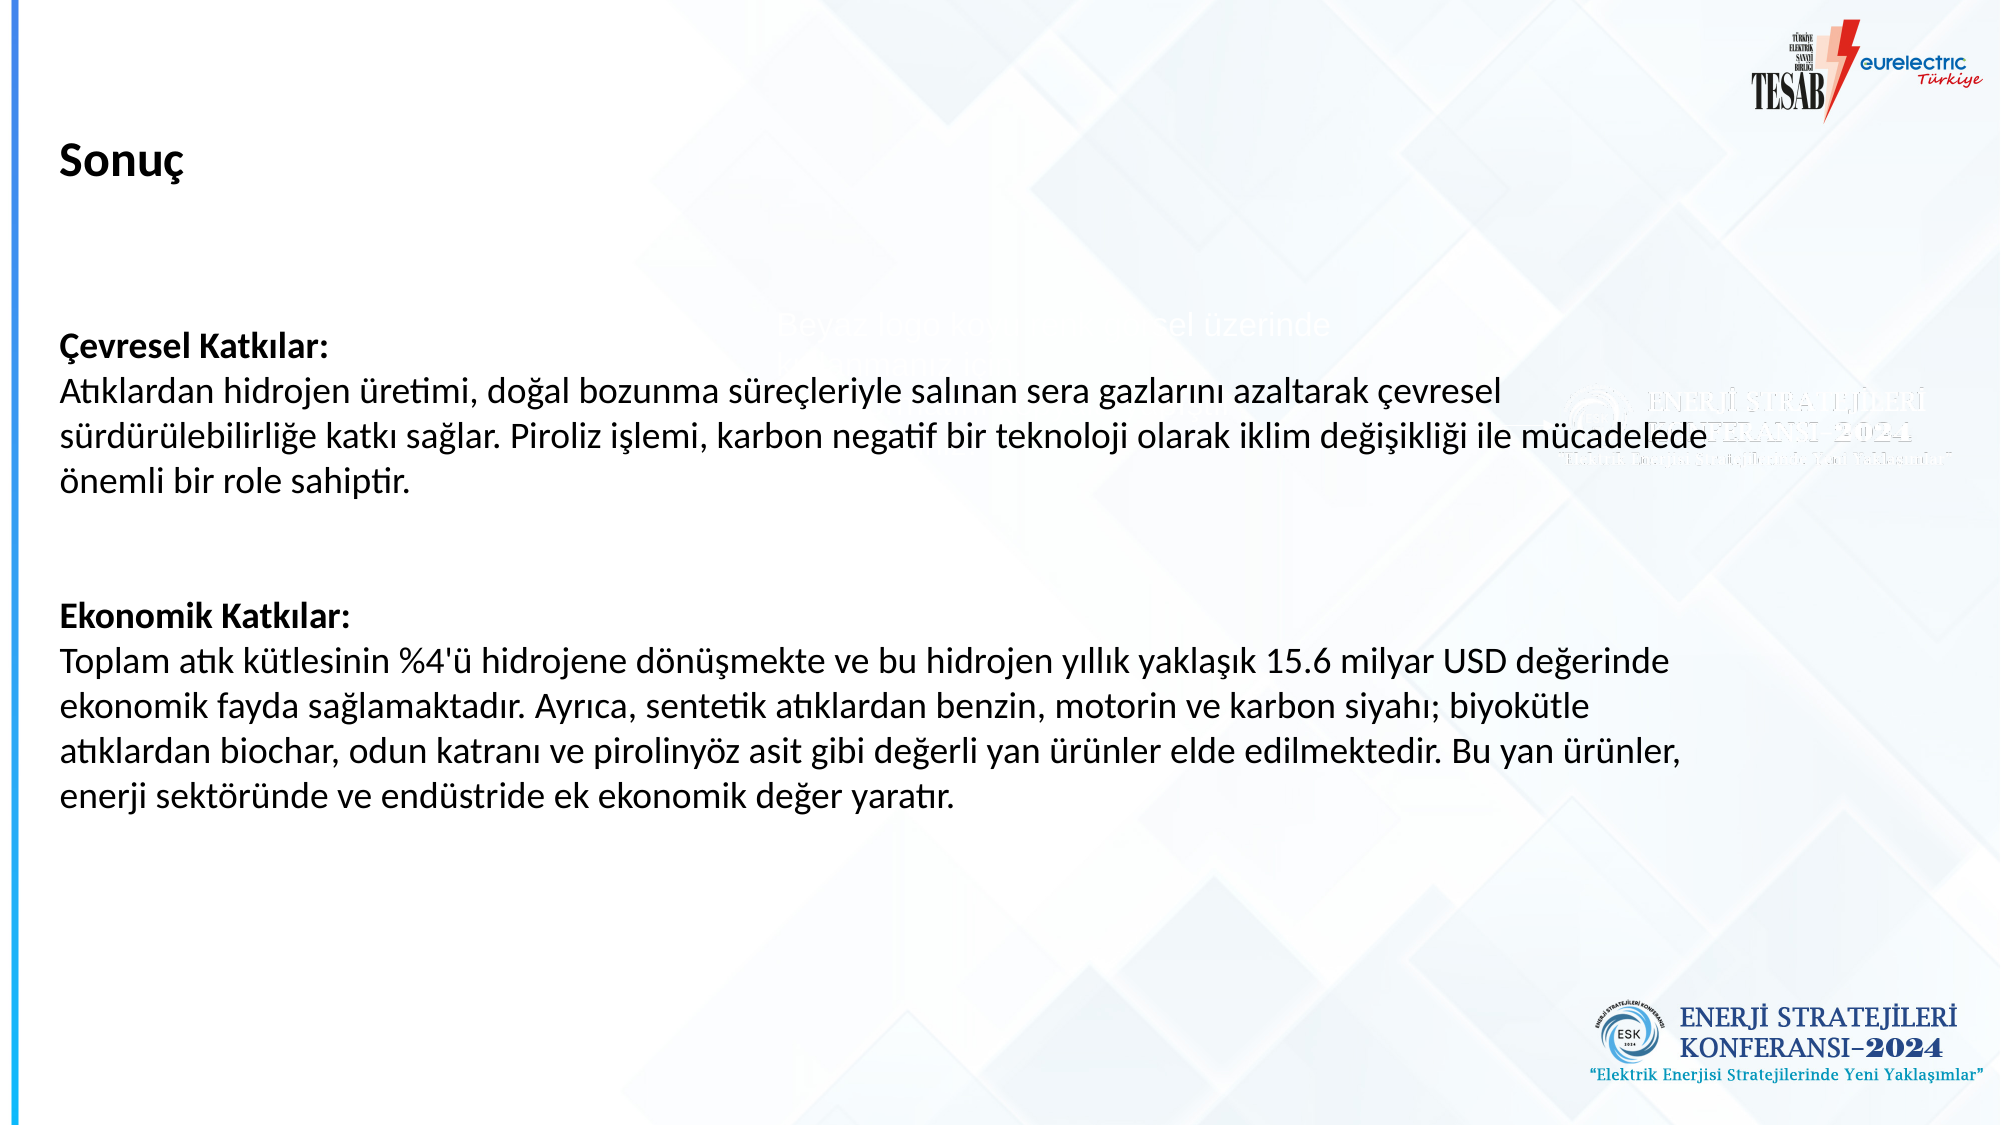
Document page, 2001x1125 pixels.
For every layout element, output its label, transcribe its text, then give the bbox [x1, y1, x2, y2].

text_box Sonuç Çevresel Katkılar: Atıklardan hidrojen üretimi, doğal bozunma süreçleriyle salınan sera gazlarını azaltarak çevresel sürdürülebilirliğe katkı sağlar. Piroliz işlemi, karbon negatif bir teknoloji olarak iklim değişikliği ile mücadelede önemli bir role sahiptir. Ekonomik Katkılar: Toplam atık kütlesinin %4'ü hidrojene dönüşmekte ve bu hidrojen yıllık yaklaşık 15.6 milyar USD değerinde ekonomik fayda sağlamaktadır. Ayrıca, sentetik atıklardan benzin, motorin ve karbon siyahı; biyokütle atıklardan biochar, odun katranı ve pirolinyöz asit gibi değerli yan ürünler elde edilmektedir. Bu yan ürünler, enerji sektöründe ve endüstride ek ekonomik değer yaratır. [44, 118, 1749, 869]
picture [0, 0, 2001, 1125]
